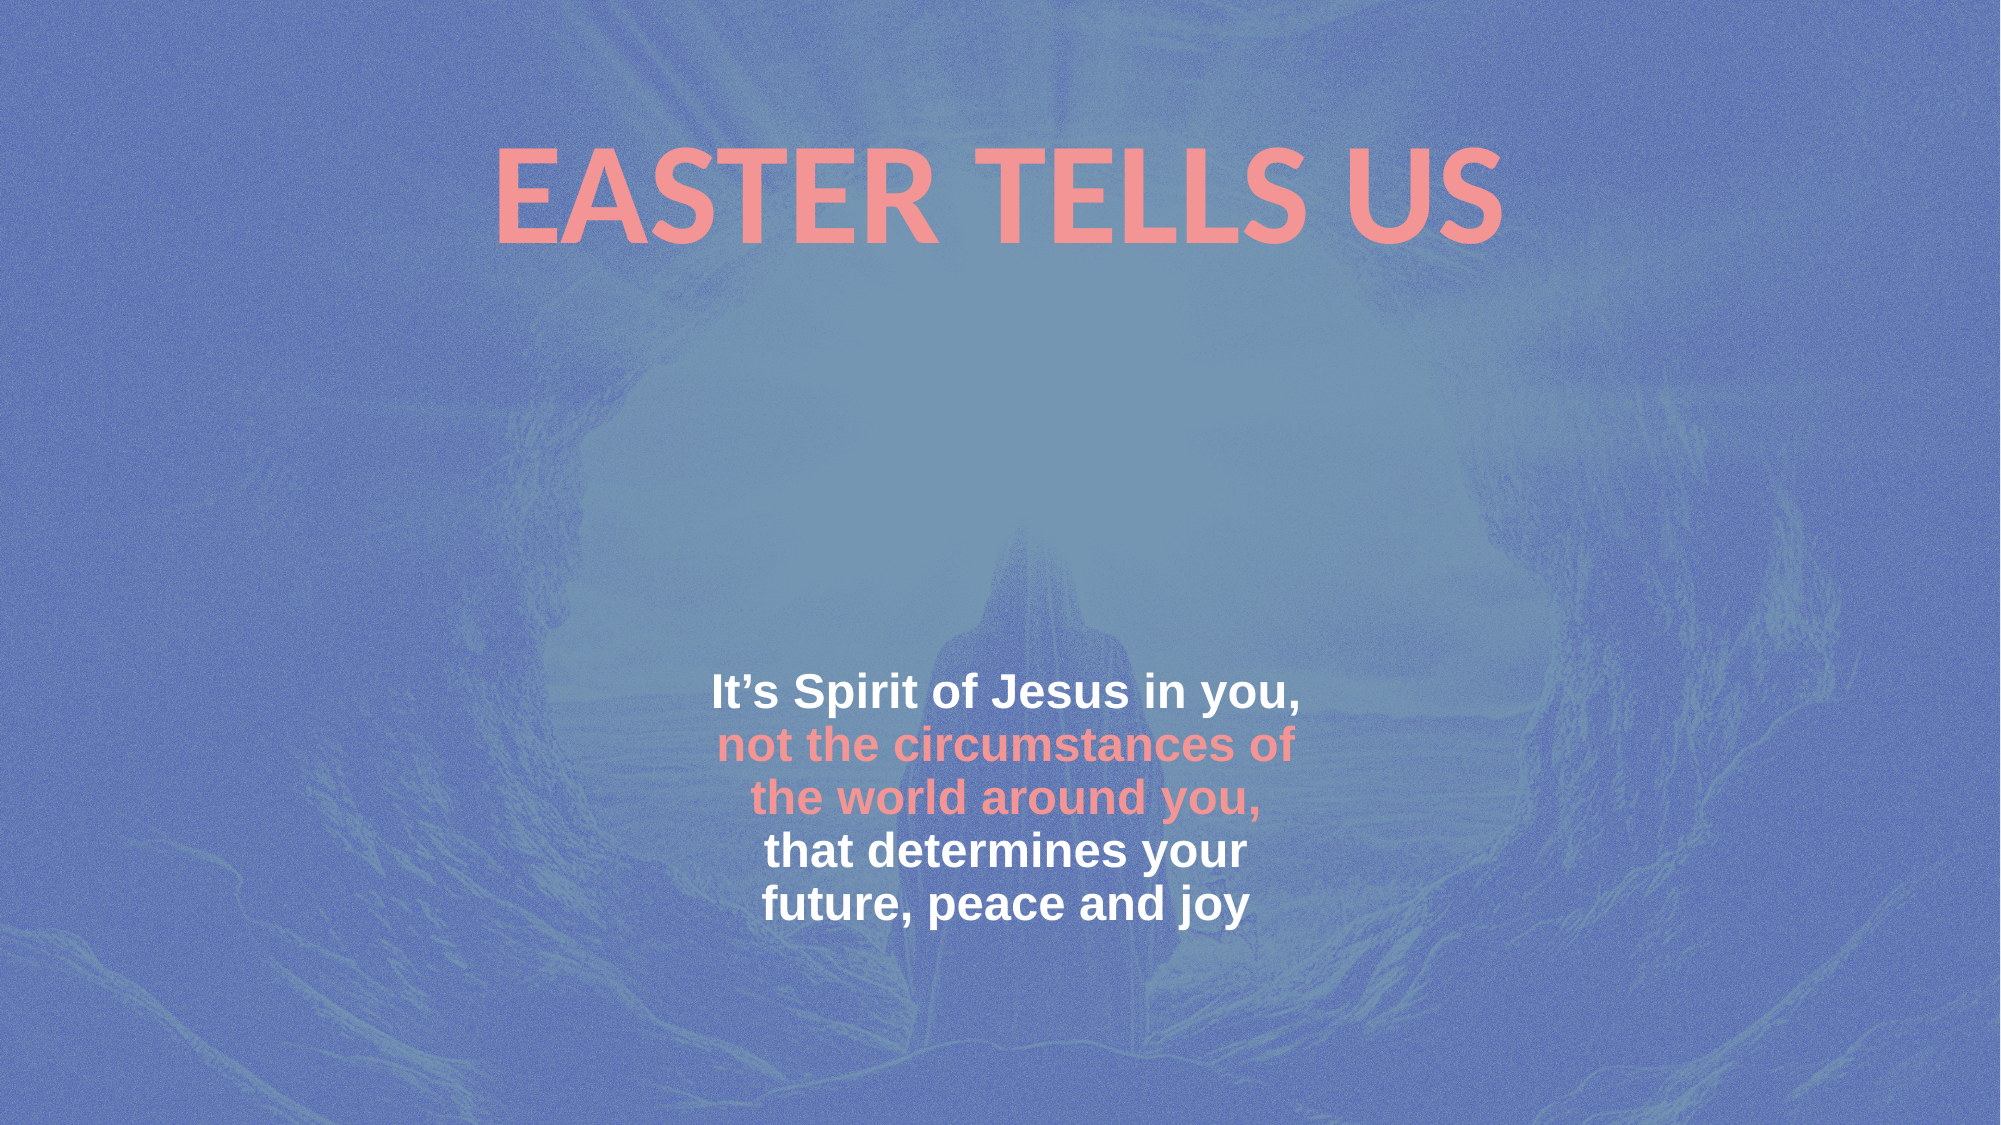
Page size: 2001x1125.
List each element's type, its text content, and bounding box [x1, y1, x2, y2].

title It’s Spirit of Jesus in you, not the circumstances of the world around you, that determines your future, peace and joy [183, 546, 1830, 939]
text_box EASTER TELLS US [476, 90, 1523, 281]
picture [0, 0, 2001, 1125]
